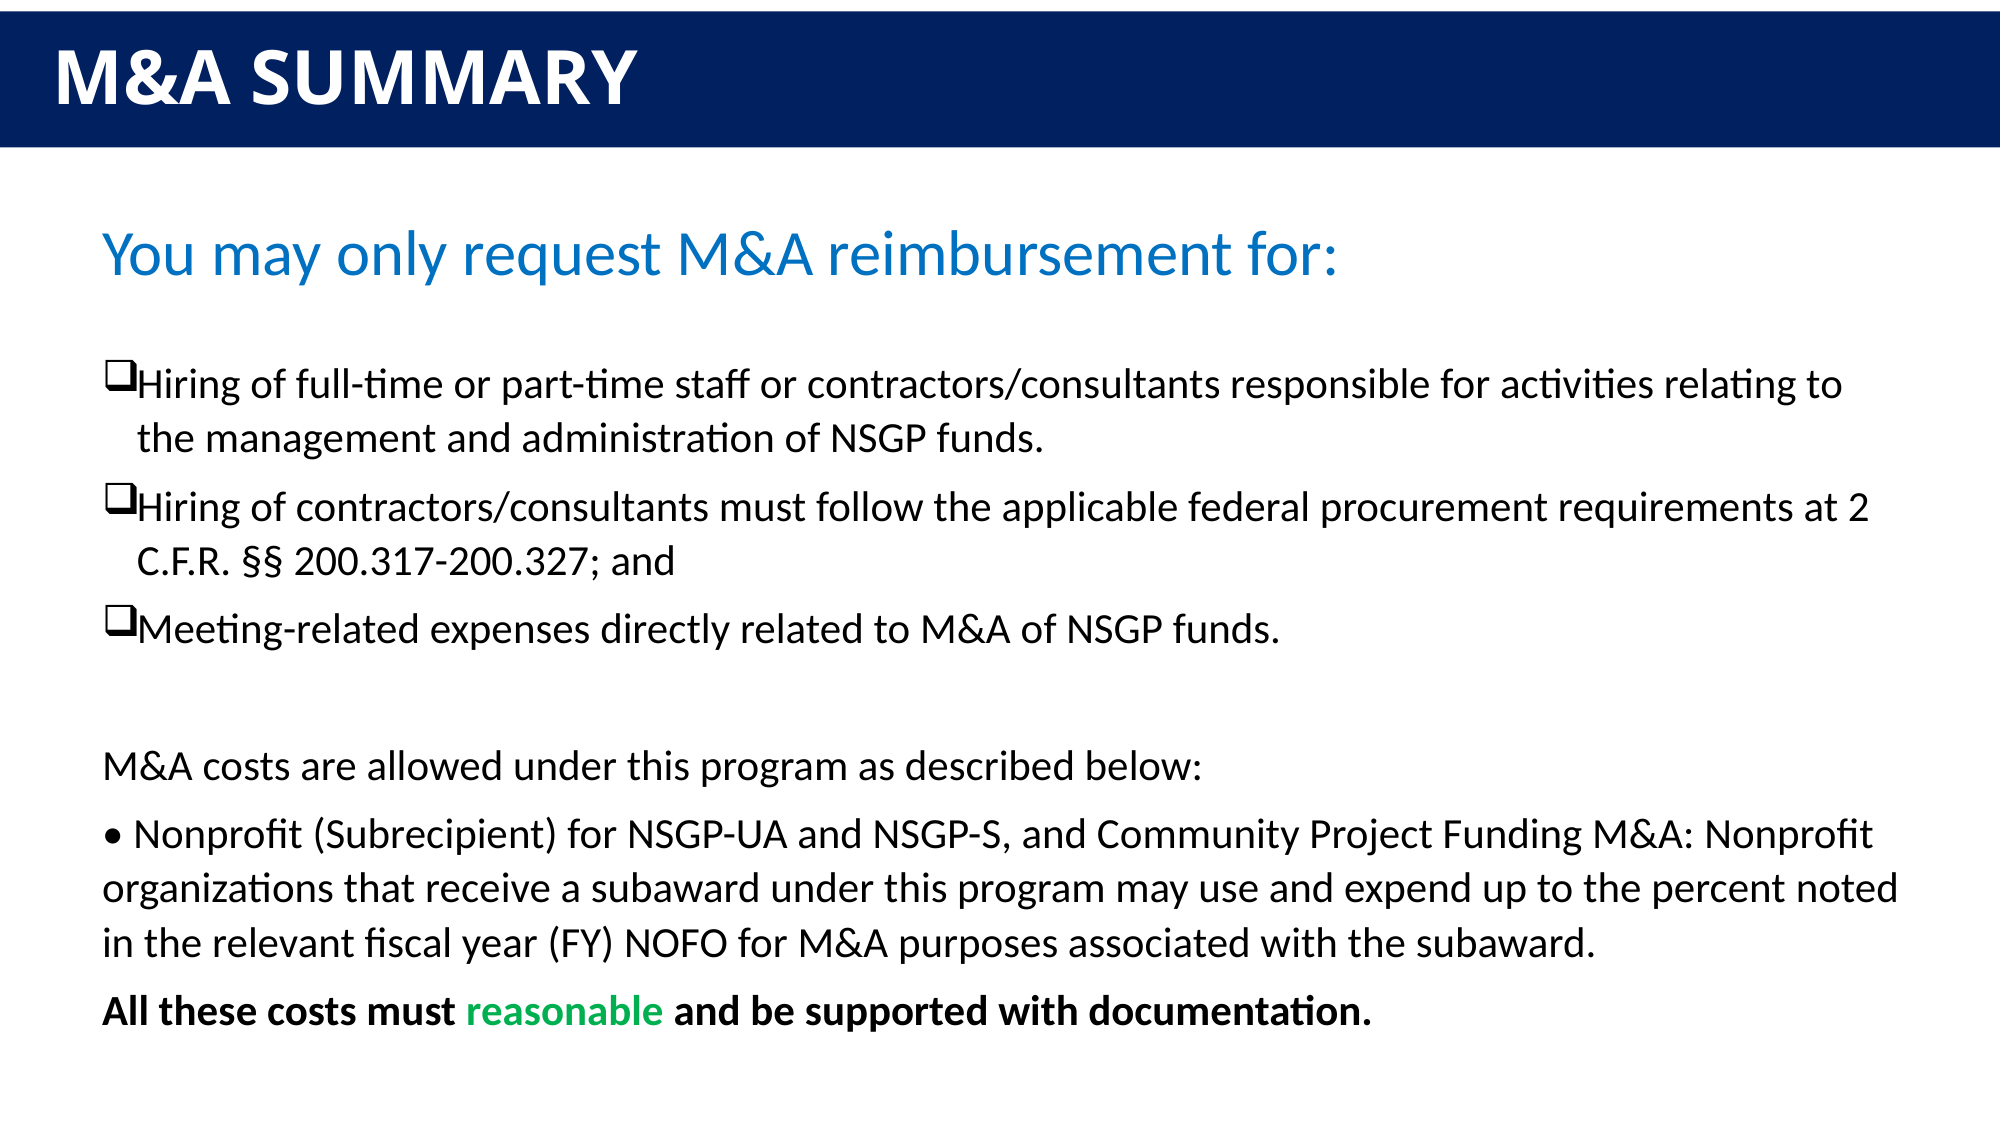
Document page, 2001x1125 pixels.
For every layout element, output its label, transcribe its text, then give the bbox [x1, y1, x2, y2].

list You may only request M&A reimbursement for: Hiring of full-time or part-time staff or contractors/consultants responsible for activities relating to the management and administration of NSGP funds. Hiring of contractors/consultants must follow the applicable federal procurement requirements at 2 C.F.R. §§ 200.317-200.327; and Meeting-related expenses directly related to M&A of NSGP funds. M&A costs are allowed under this program as described below: • Nonprofit (Subrecipient) for NSGP-UA and NSGP-S, and Community Project Funding M&A: Nonprofit organizations that receive a subaward under this program may use and expend up to the percent noted in the relevant fiscal year (FY) NOFO for M&A purposes associated with the subaward. All these costs must reasonable and be supported with documentation. [87, 211, 1925, 1060]
title M&A Summary [37, 11, 2000, 148]
